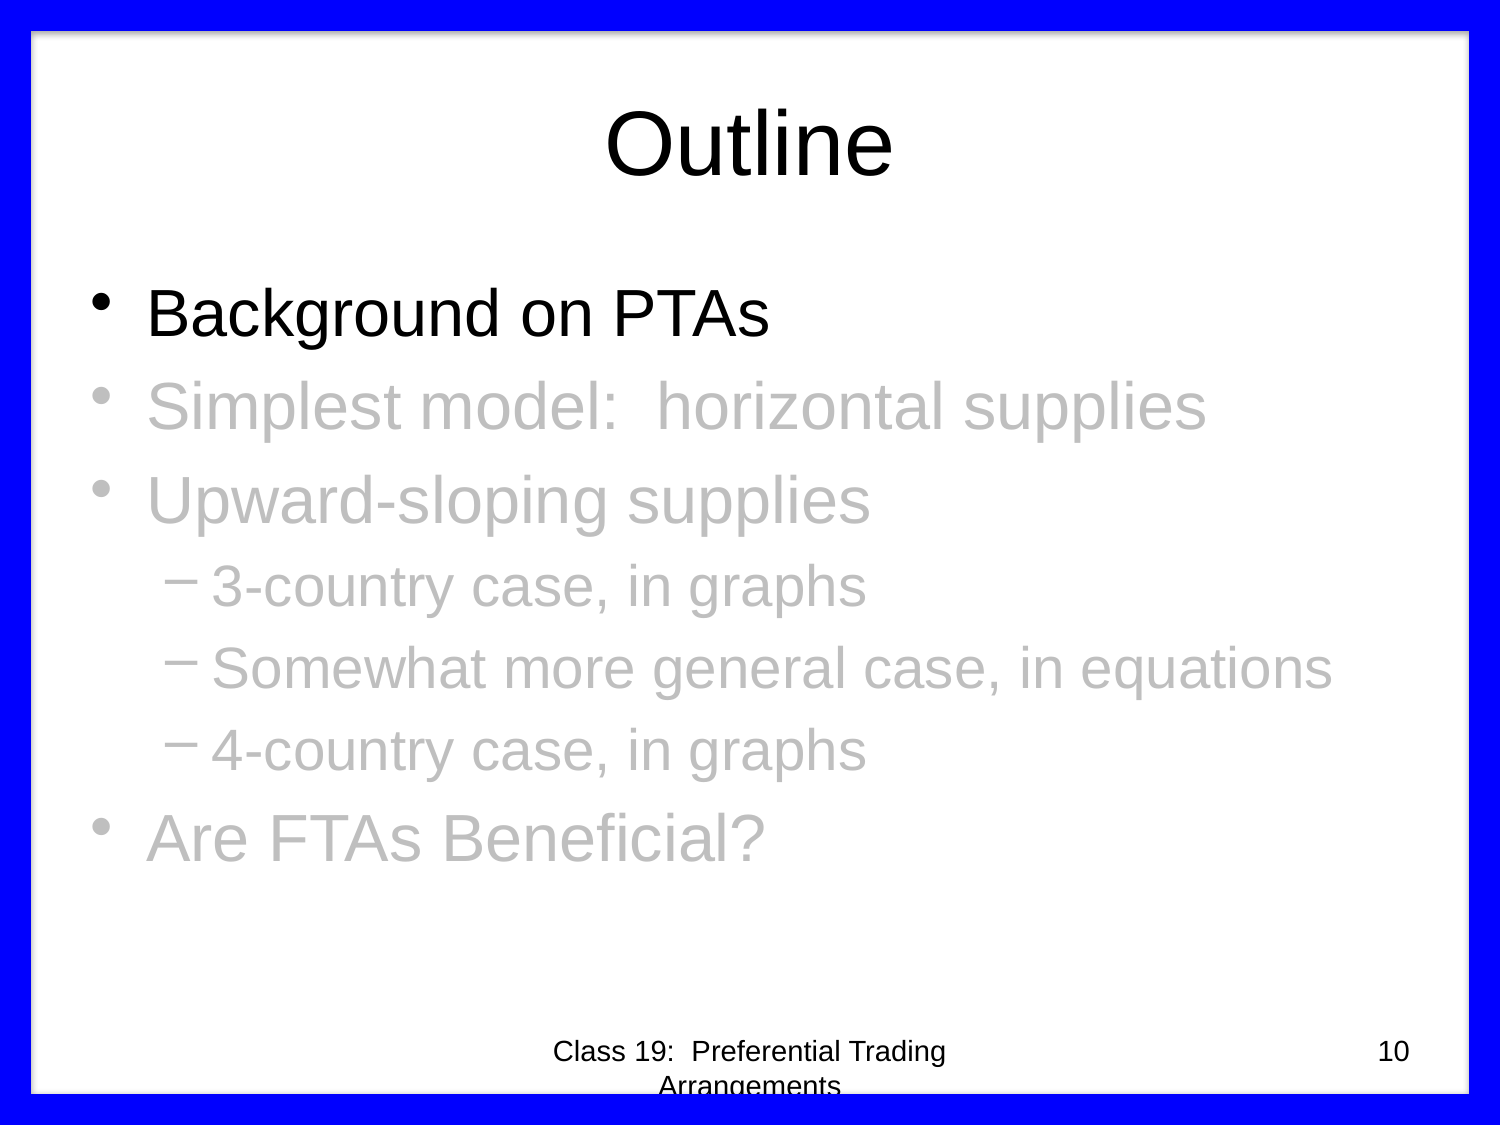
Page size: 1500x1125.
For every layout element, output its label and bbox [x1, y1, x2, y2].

text_box [0, 0, 1500, 1125]
